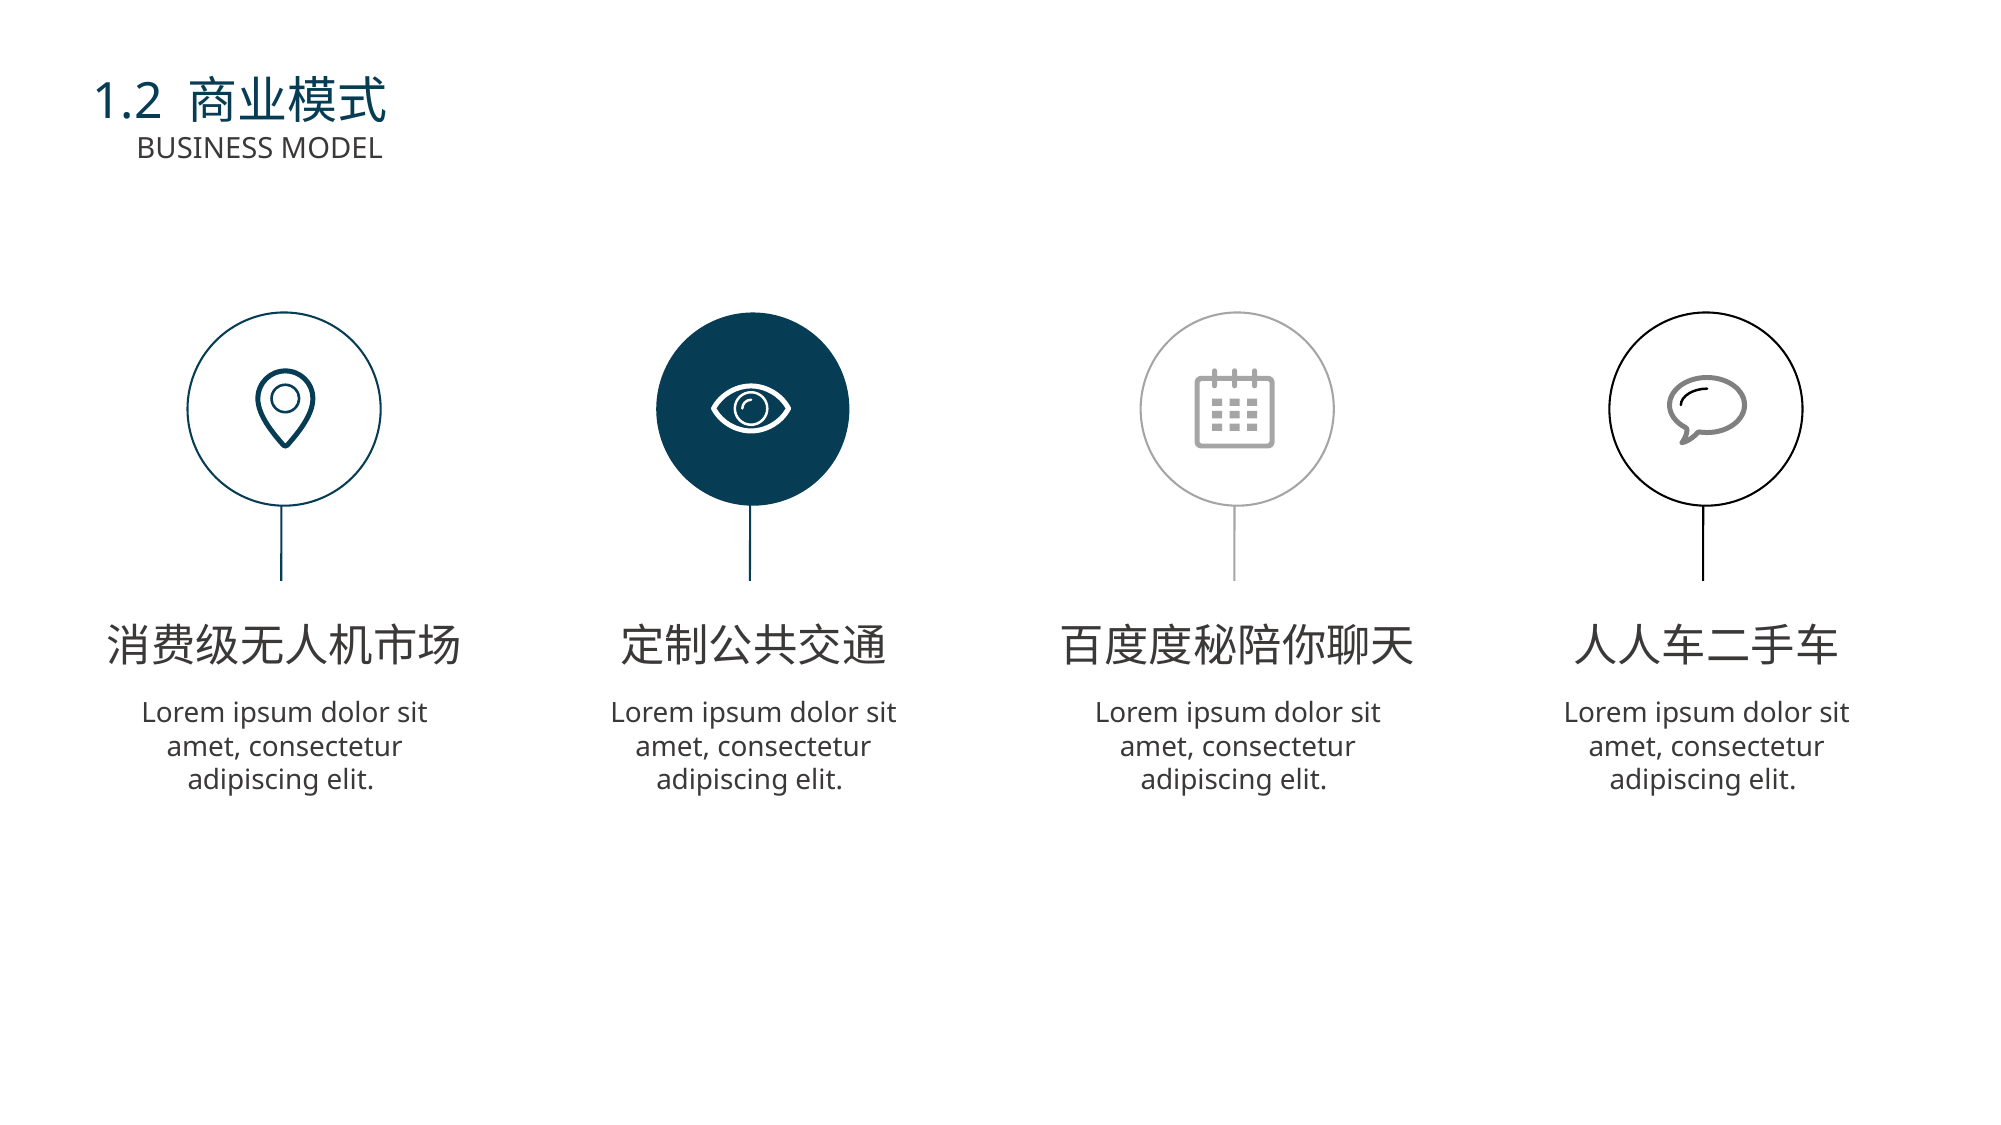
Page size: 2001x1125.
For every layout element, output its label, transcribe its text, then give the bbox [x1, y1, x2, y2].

text_box 1.2 商业模式 [92, 53, 388, 137]
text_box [585, 312, 922, 804]
text_box BUSINESS MODEL [136, 116, 427, 172]
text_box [1538, 312, 1875, 804]
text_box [89, 312, 480, 804]
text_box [1042, 312, 1433, 804]
